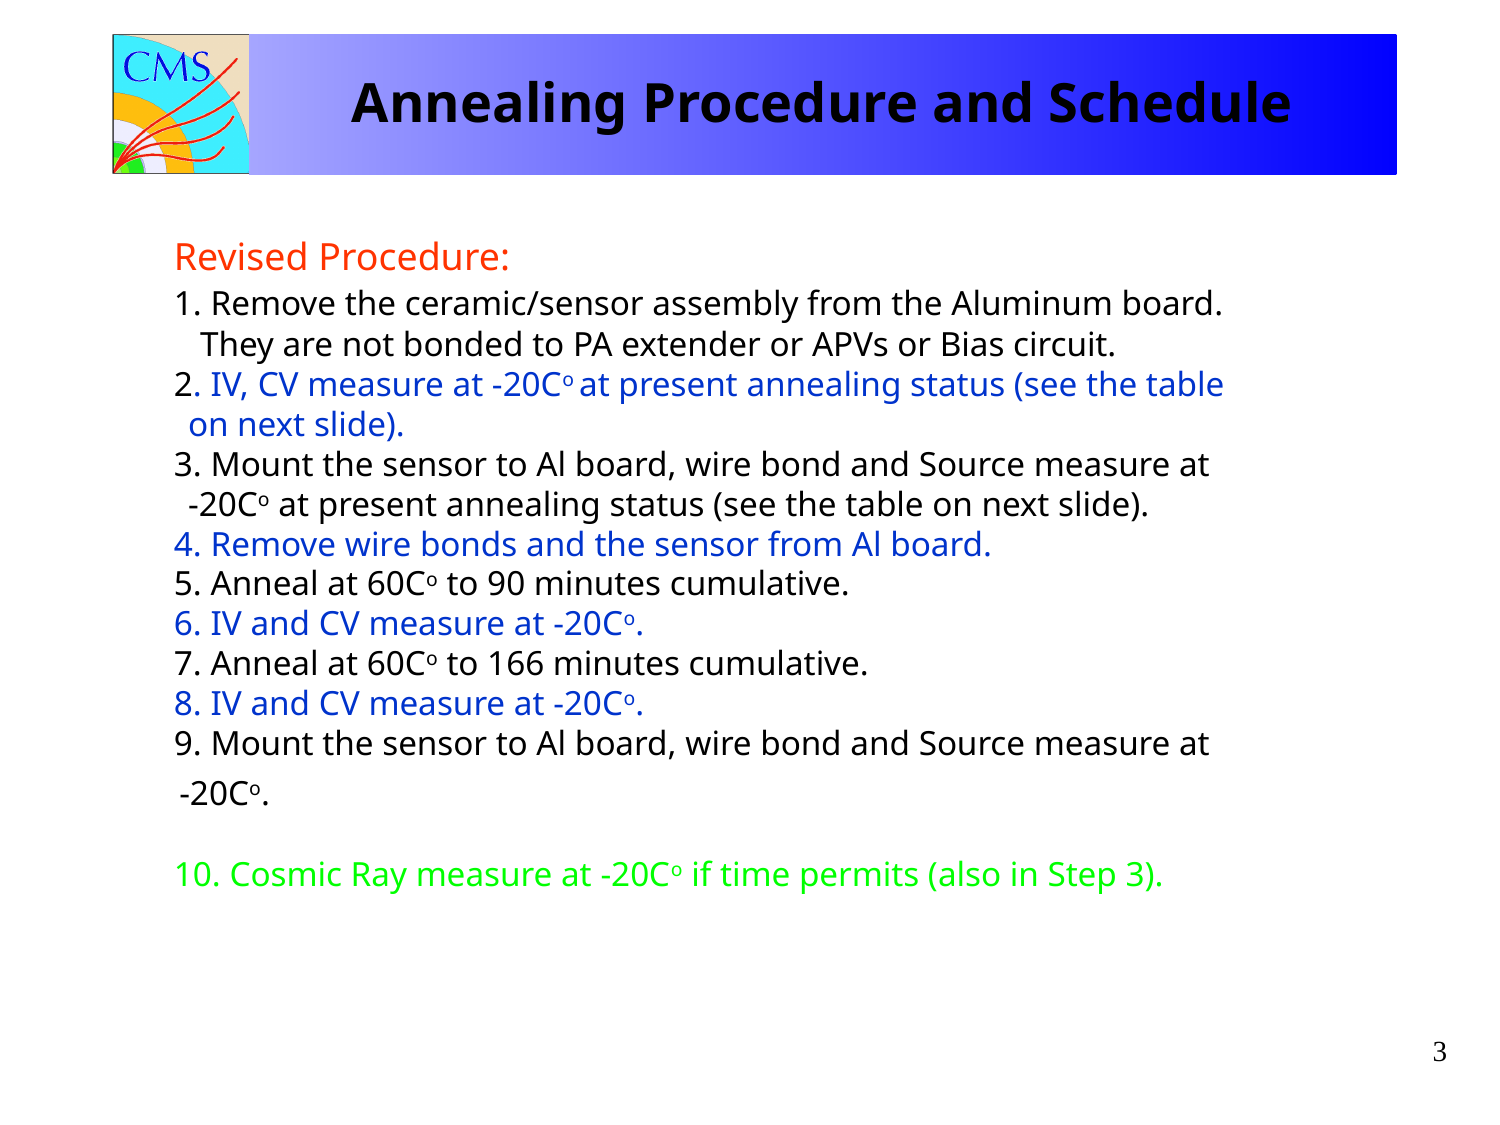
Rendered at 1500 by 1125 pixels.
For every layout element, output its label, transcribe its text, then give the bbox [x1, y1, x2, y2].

list Revised Procedure: 1. Remove the ceramic/sensor assembly from the Aluminum board. They are not bonded to PA extender or APVs or Bias circuit. 2. IV, CV measure at -20Co at present annealing status (see the table on next slide). 3. Mount the sensor to Al board, wire bond and Source measure at -20Co at present annealing status (see the table on next slide). 4. Remove wire bonds and the sensor from Al board. 5. Anneal at 60Co to 90 minutes cumulative. 6. IV and CV measure at -20Co. 7. Anneal at 60Co to 166 minutes cumulative. 8. IV and CV measure at -20Co. 9. Mount the sensor to Al board, wire bond and Source measure at -20Co. 10. Cosmic Ray measure at -20Co if time permits (also in Step 3). [111, 225, 1389, 995]
title Annealing Procedure and Schedule [248, 33, 1397, 176]
slide_number 3 [1112, 1024, 1463, 1103]
picture [112, 33, 248, 175]
